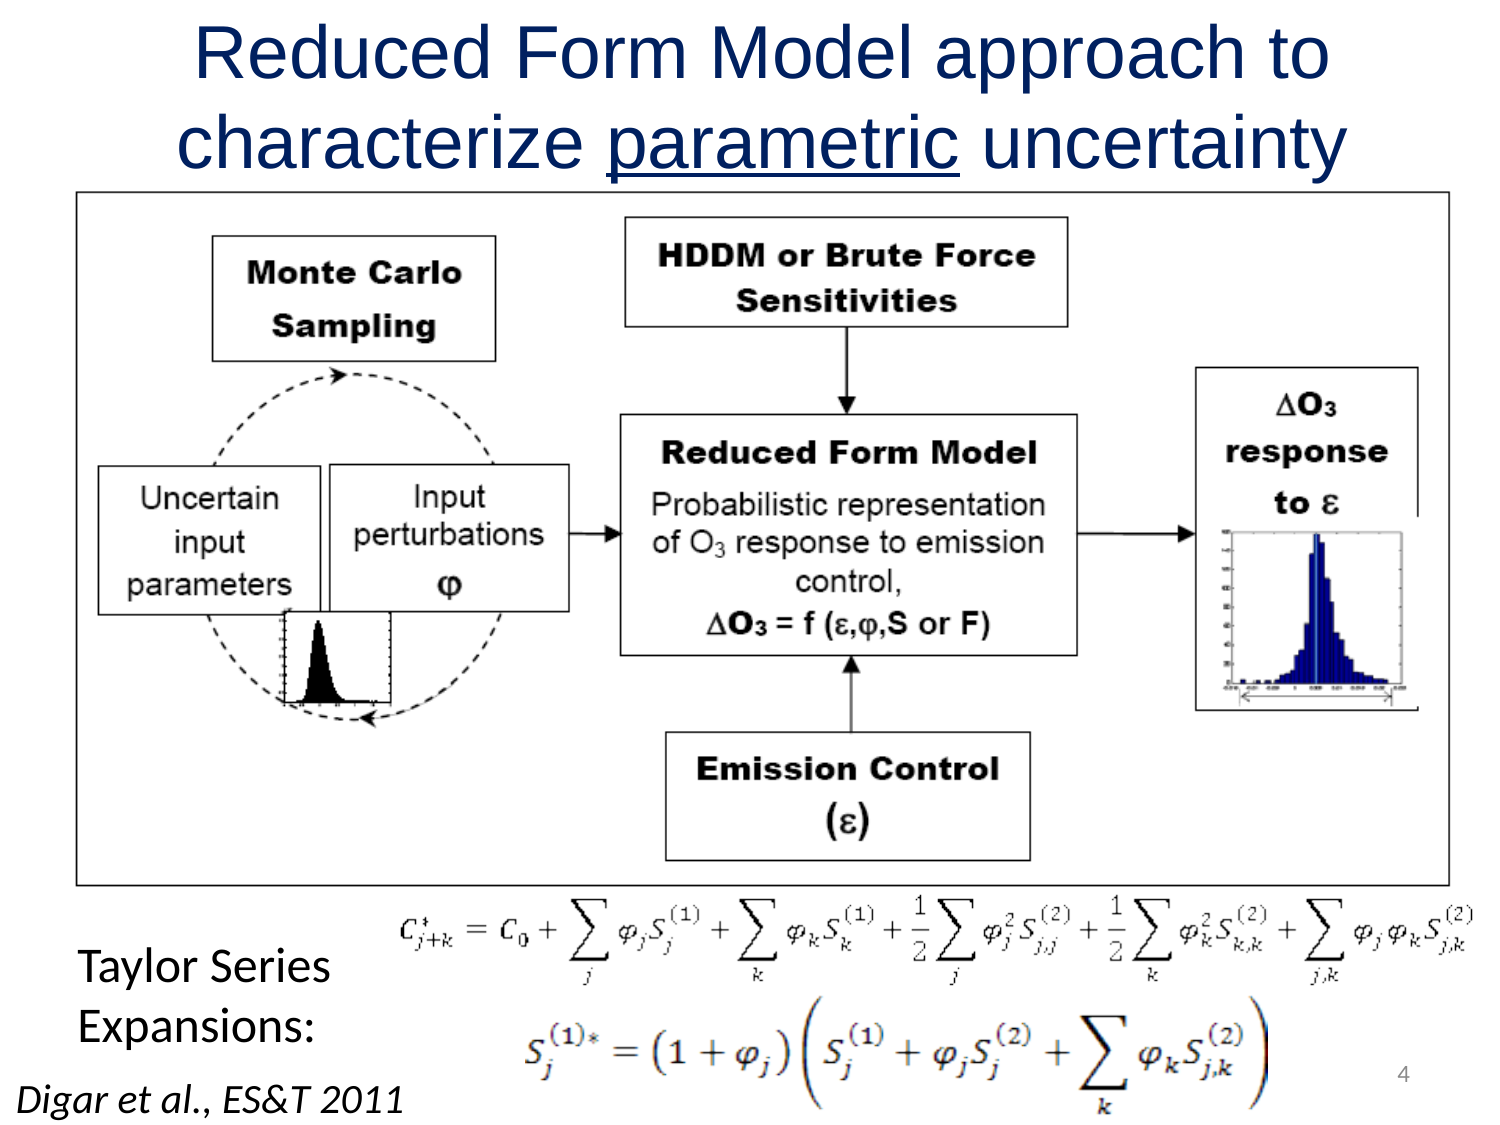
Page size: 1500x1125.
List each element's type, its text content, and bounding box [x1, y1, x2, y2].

slide_number 4 [1272, 1042, 1425, 1103]
text_box Digar et al., ES&T 2011 [1, 1064, 420, 1125]
picture [62, 187, 1476, 1125]
text_box Taylor Series Expansions: [62, 924, 400, 1060]
title Reduced Form Model approach to characterize parametric uncertainty [87, 0, 1438, 185]
